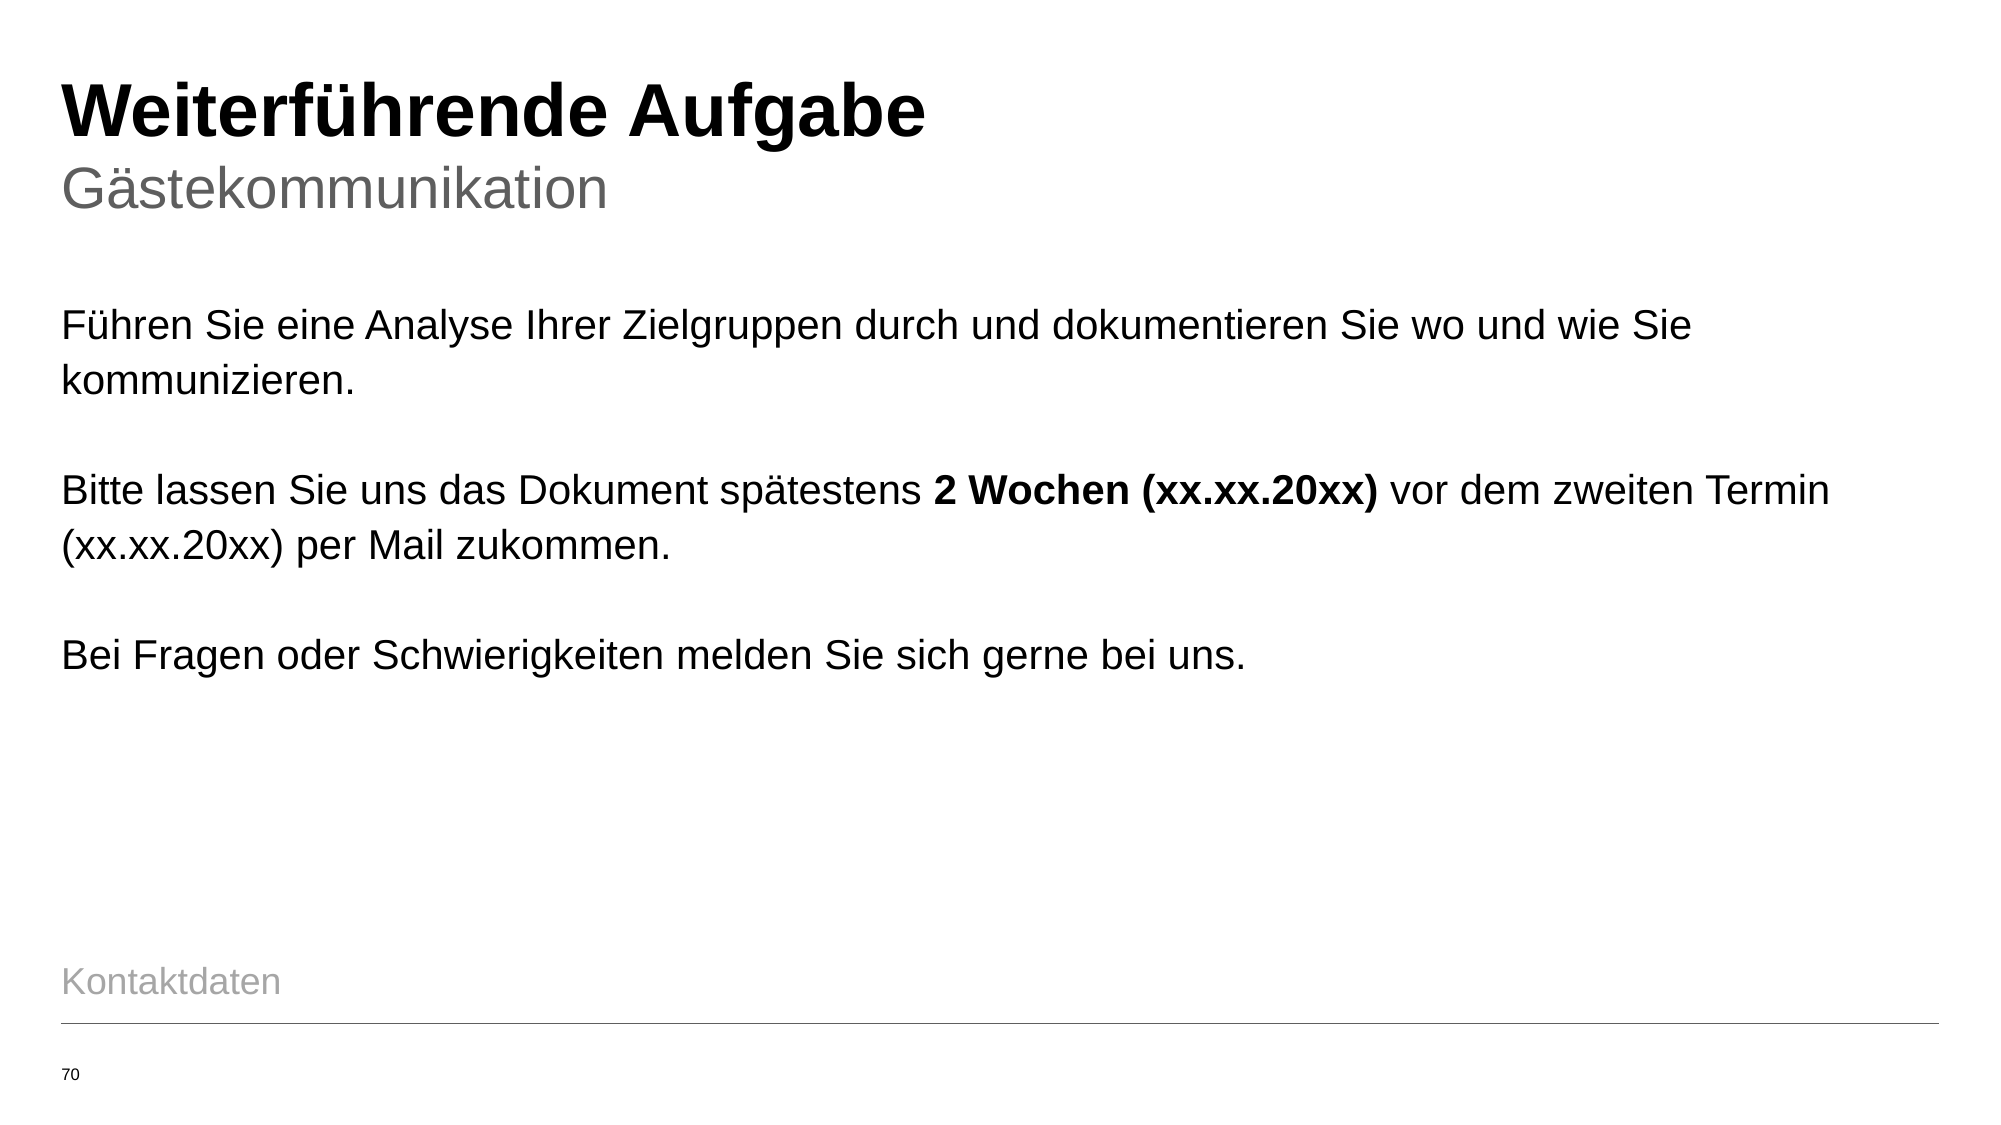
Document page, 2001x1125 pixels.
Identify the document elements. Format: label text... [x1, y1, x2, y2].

title Weiterführende Aufgabe [60, 61, 1509, 155]
list Führen Sie eine Analyse Ihrer Zielgruppen durch und dokumentieren Sie wo und wie Sie kommunizieren. Bitte lassen Sie uns das Dokument spätestens 2 Wochen (xx.xx.20xx) vor dem zweiten Termin (xx.xx.20xx) per Mail zukommen. Bei Fragen oder Schwierigkeiten melden Sie sich gerne bei uns. Kontaktdaten [60, 292, 1920, 953]
list Gästekommunikation [60, 143, 1508, 226]
